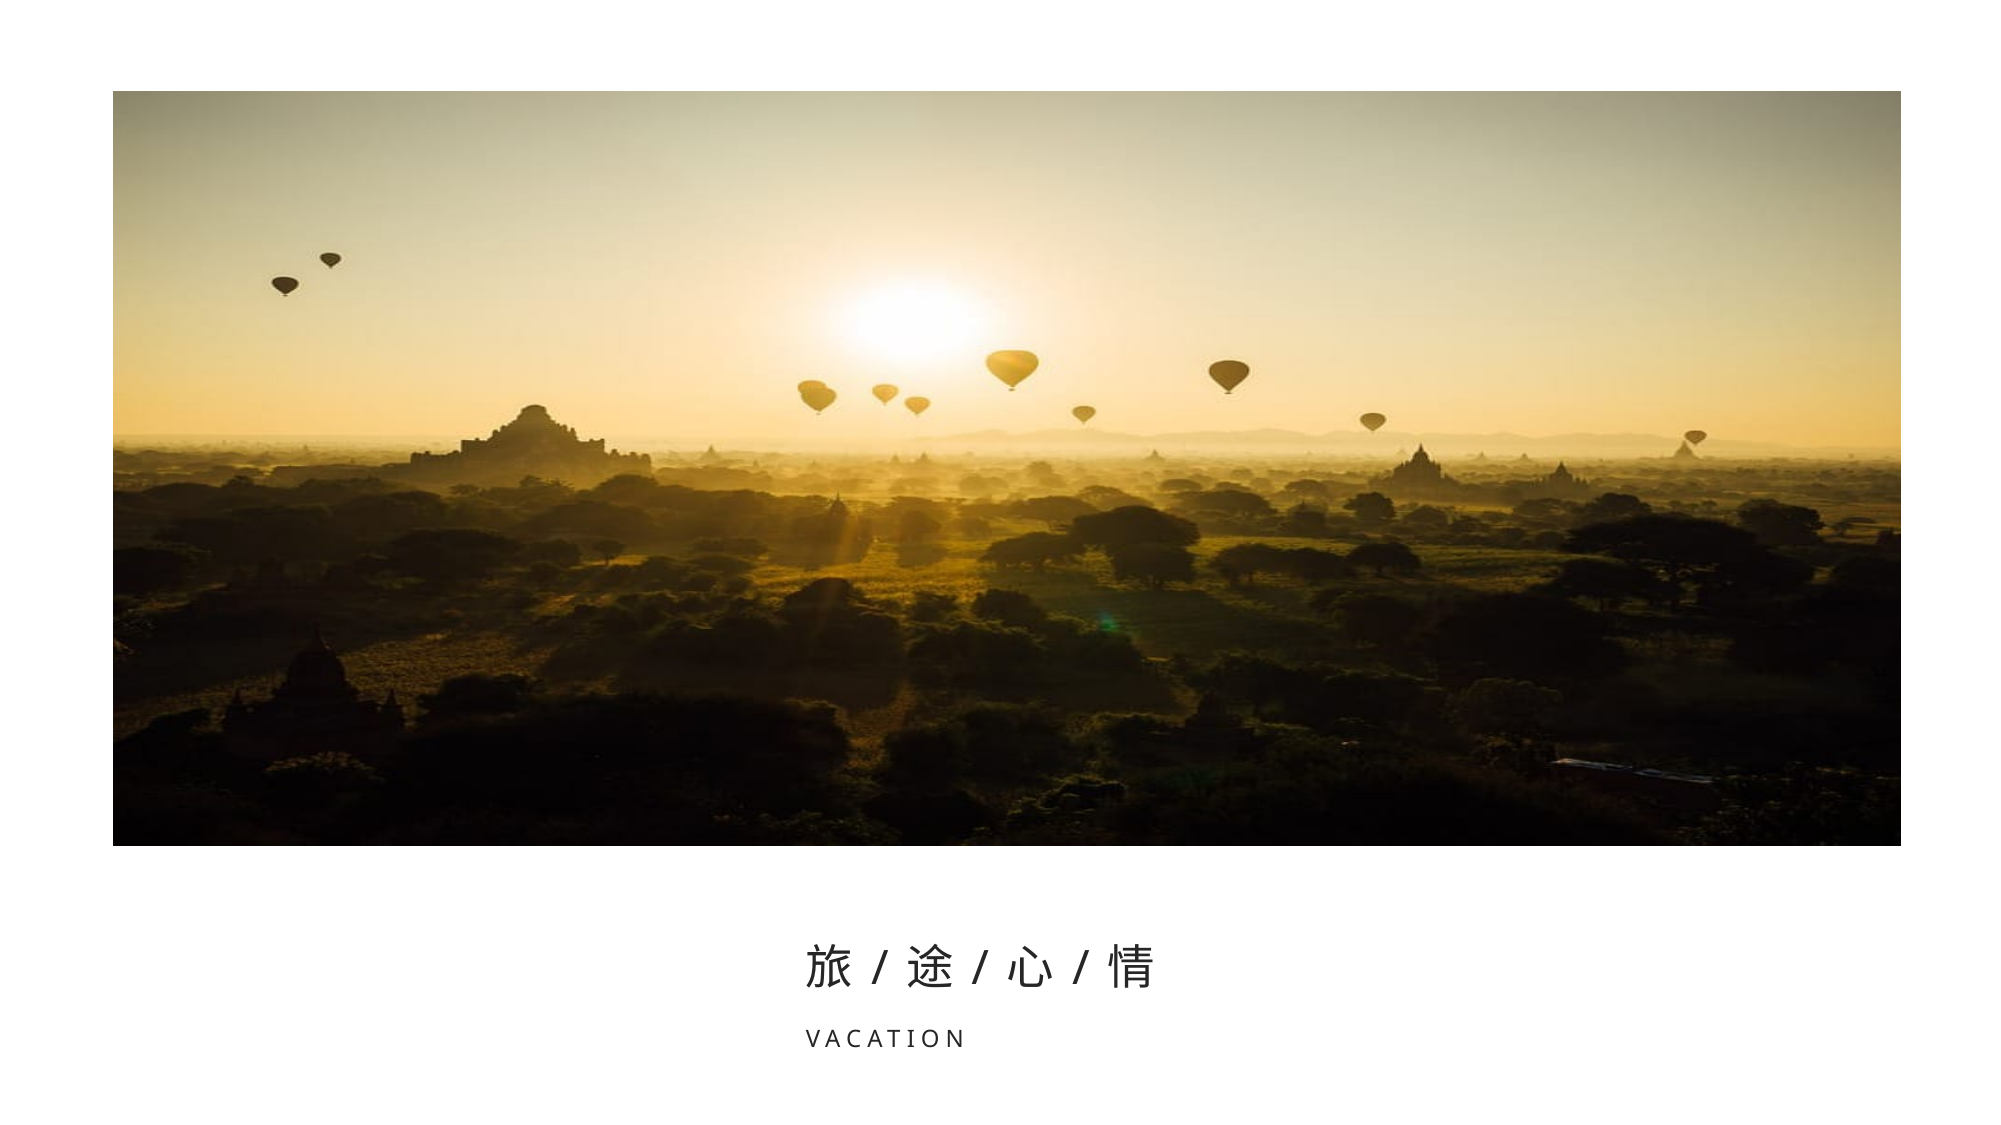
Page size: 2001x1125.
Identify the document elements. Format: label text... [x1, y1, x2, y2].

text_box 旅/途/心/情 [791, 900, 1218, 1001]
picture [113, 91, 1901, 846]
text_box VACATION [791, 1001, 1218, 1060]
